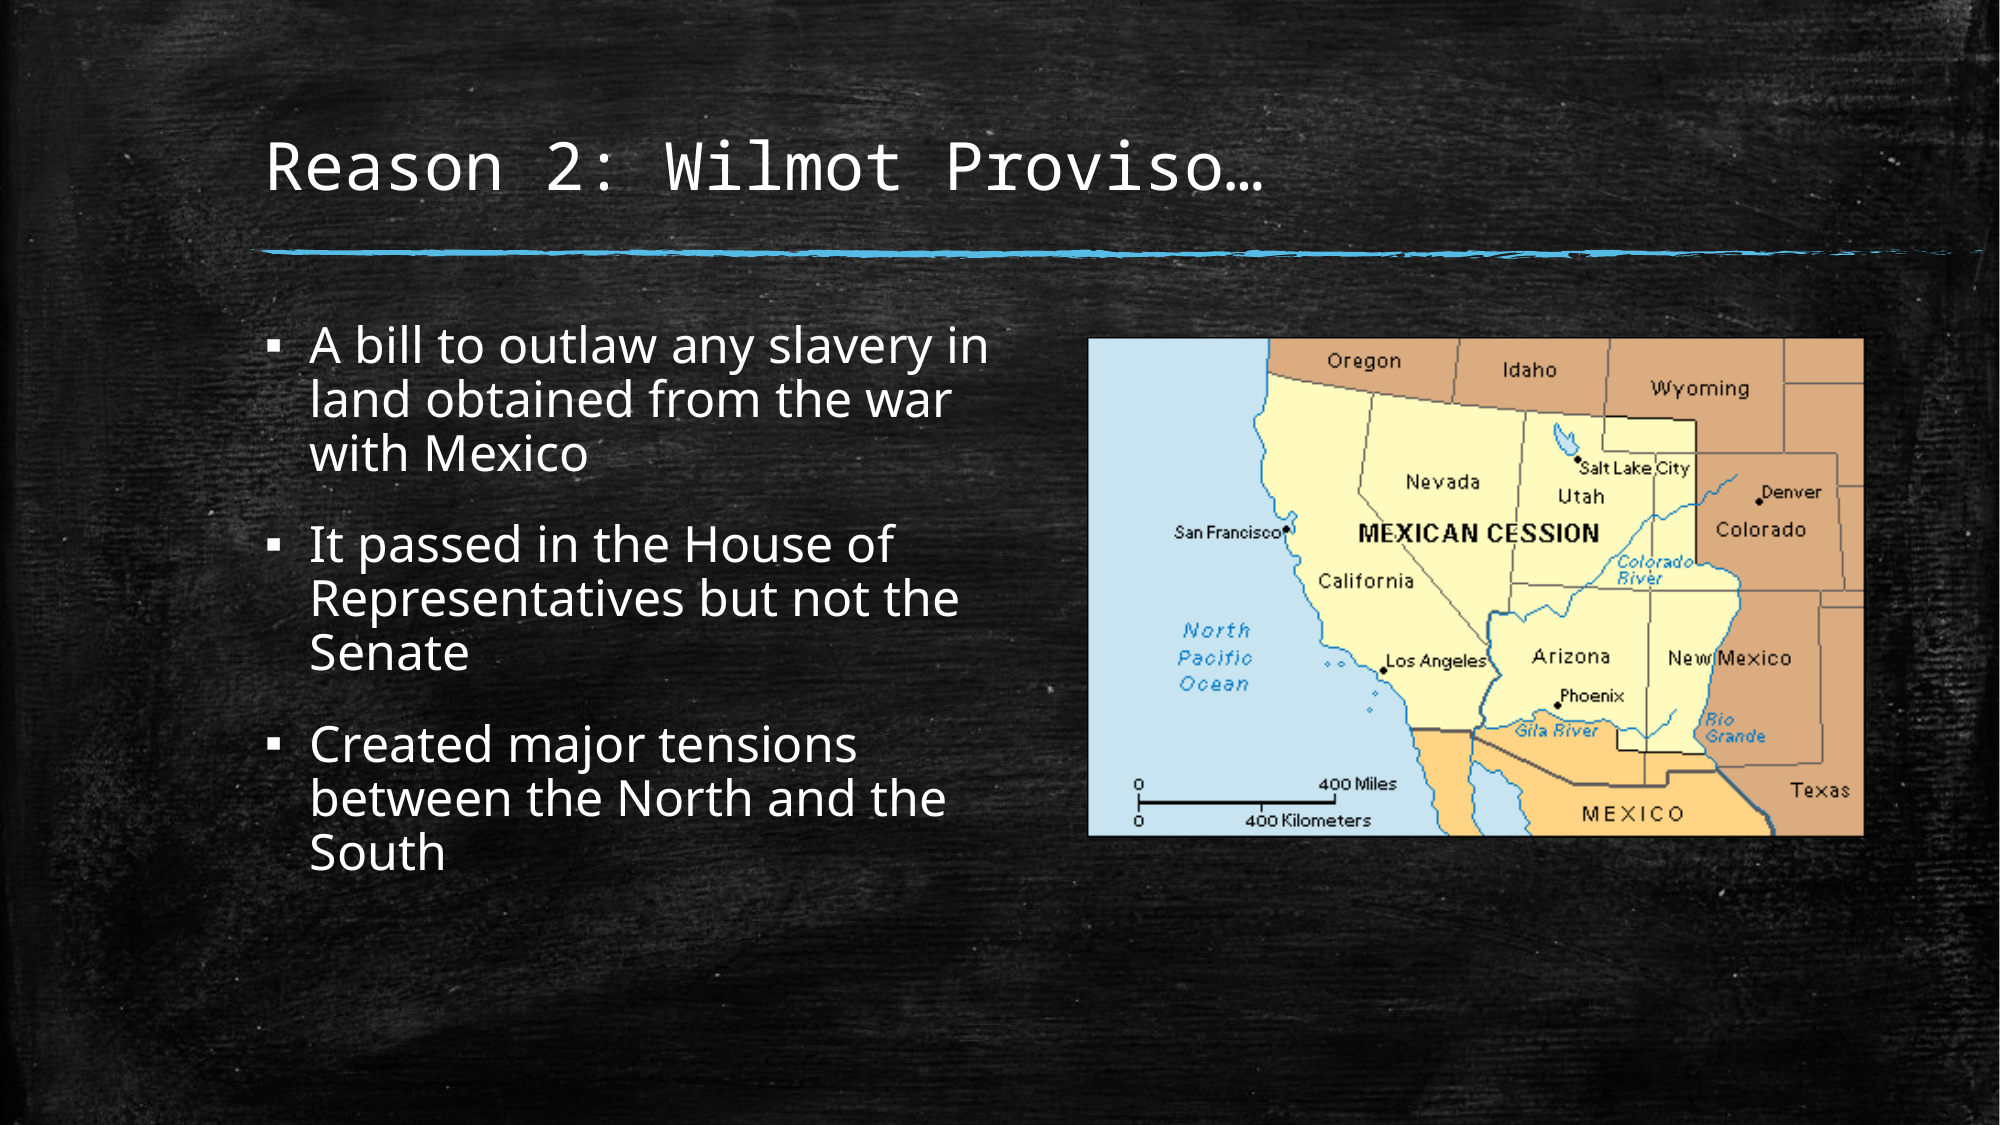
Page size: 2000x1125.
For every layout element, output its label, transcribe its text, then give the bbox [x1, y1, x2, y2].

picture [1087, 337, 1866, 838]
list A bill to outlaw any slavery in land obtained from the war with Mexico It passed in the House of Representatives but not the Senate Created major tensions between the North and the South [249, 312, 1013, 1013]
title Reason 2: Wilmot Proviso… [249, 45, 1750, 213]
